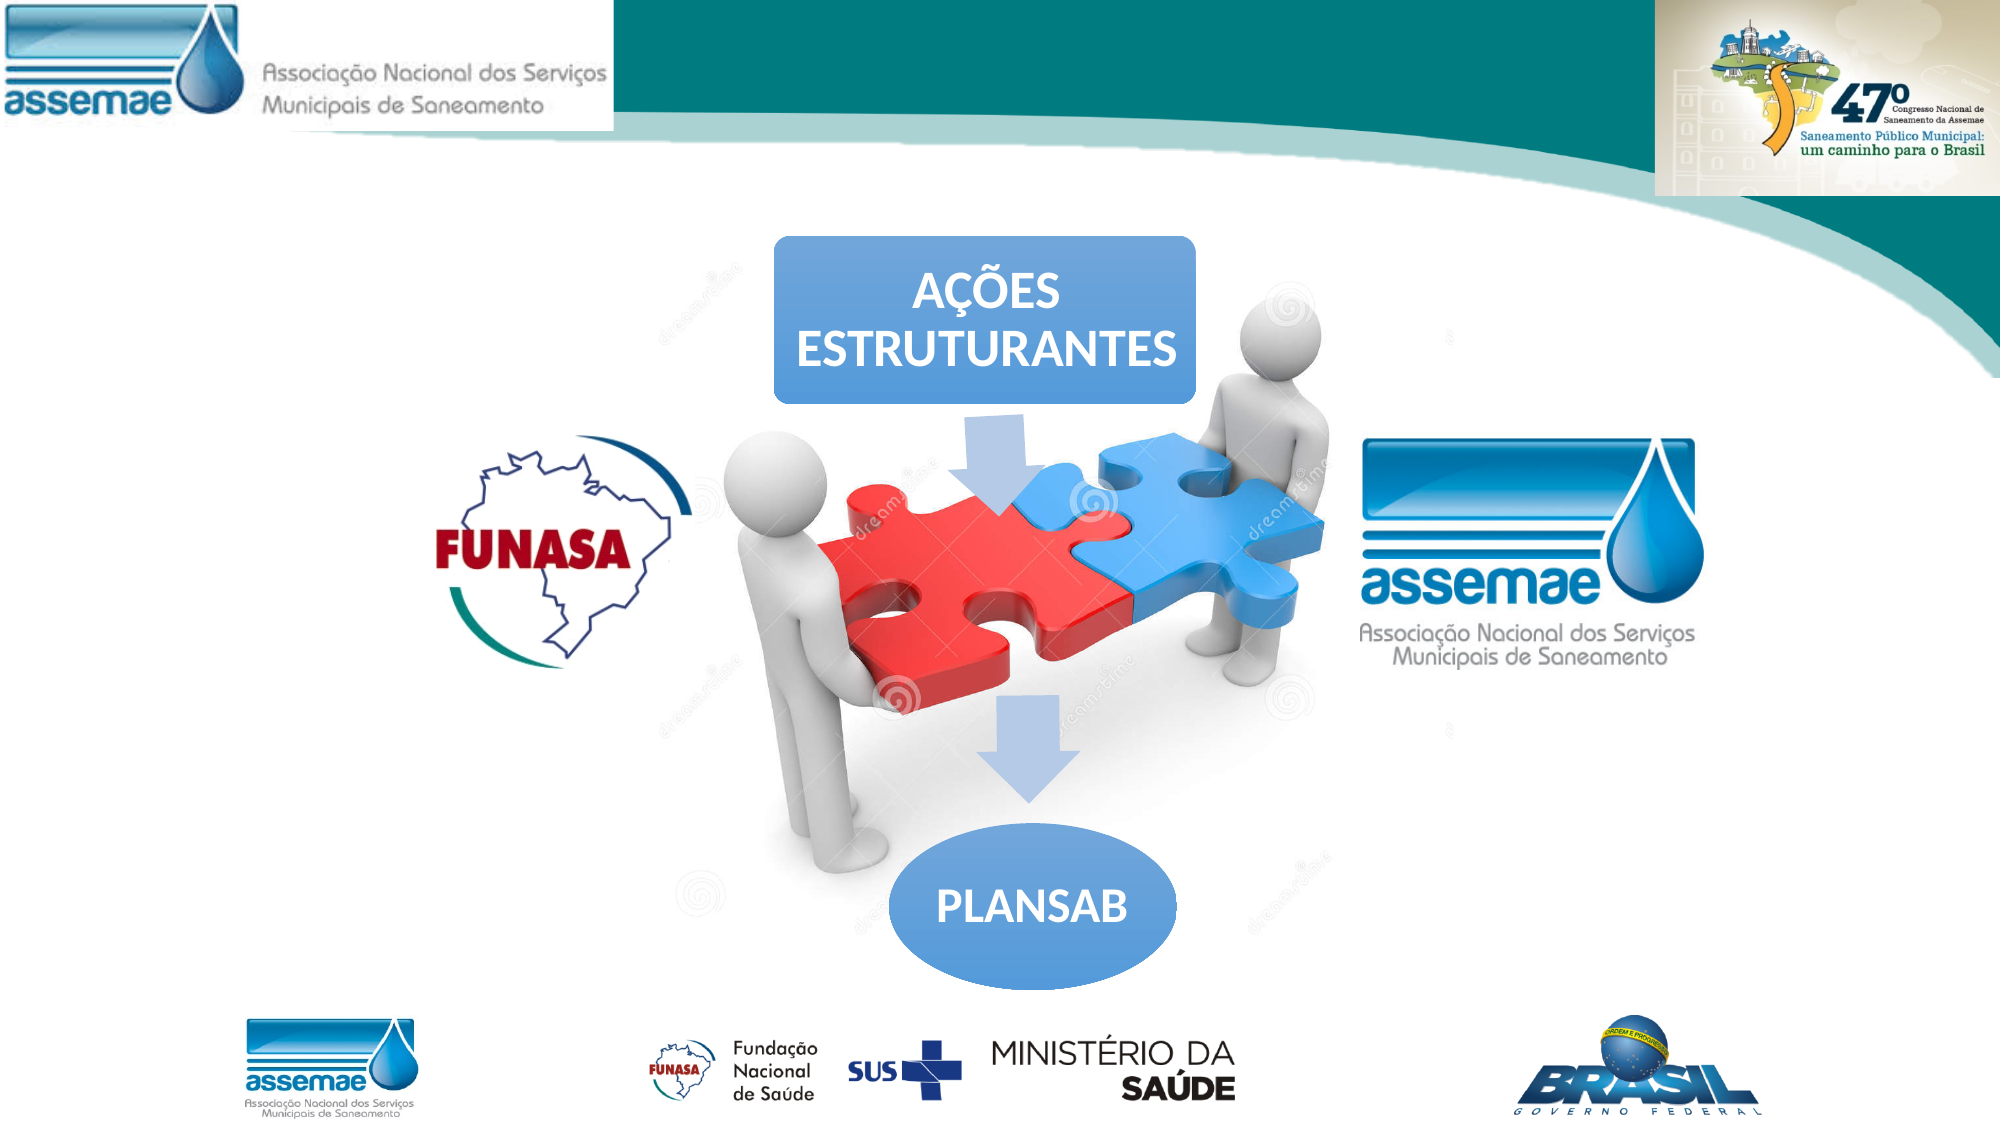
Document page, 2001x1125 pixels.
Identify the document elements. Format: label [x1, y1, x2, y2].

picture [1510, 1015, 1762, 1115]
picture [434, 431, 695, 670]
picture [0, 0, 2000, 378]
picture [1360, 431, 1710, 670]
text_box [277, 205, 1710, 1032]
picture [649, 1032, 1266, 1119]
picture [245, 1015, 421, 1119]
